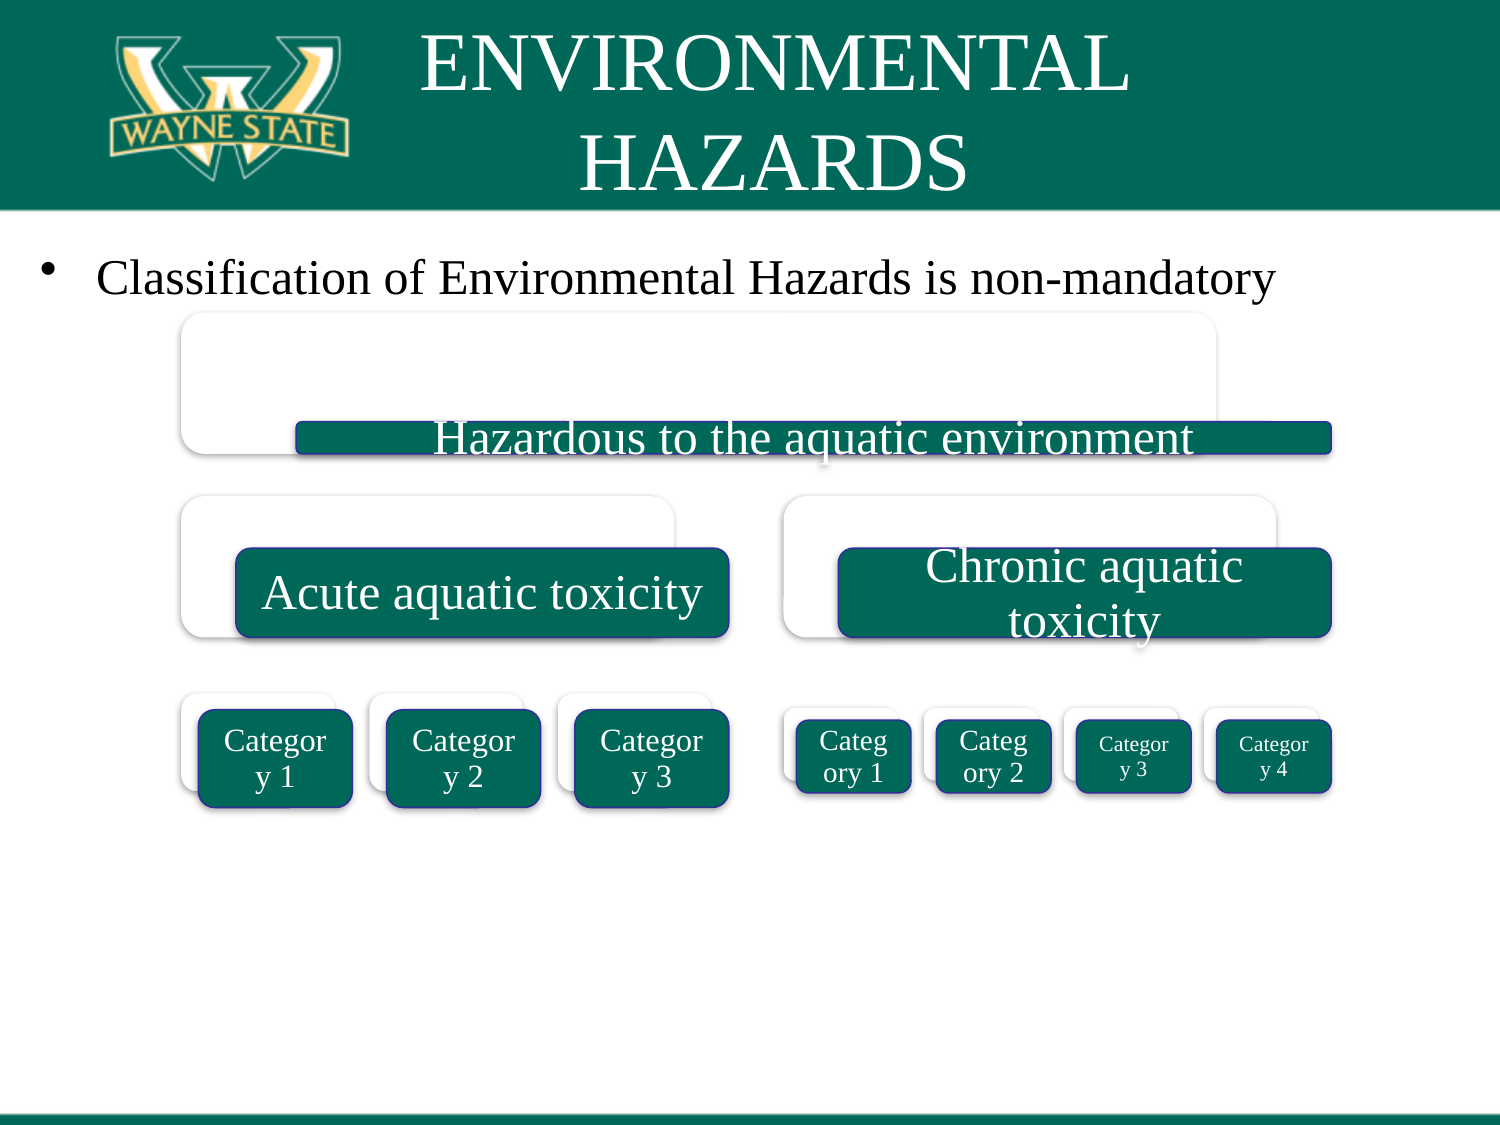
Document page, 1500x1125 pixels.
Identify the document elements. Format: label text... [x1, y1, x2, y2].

title ENVIRONMENTAL HAZARDS [249, 0, 1300, 125]
picture [0, 0, 1500, 1125]
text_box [37, 312, 1476, 1006]
list Classification of Environmental Hazards is non-mandatory [24, 237, 1475, 1005]
